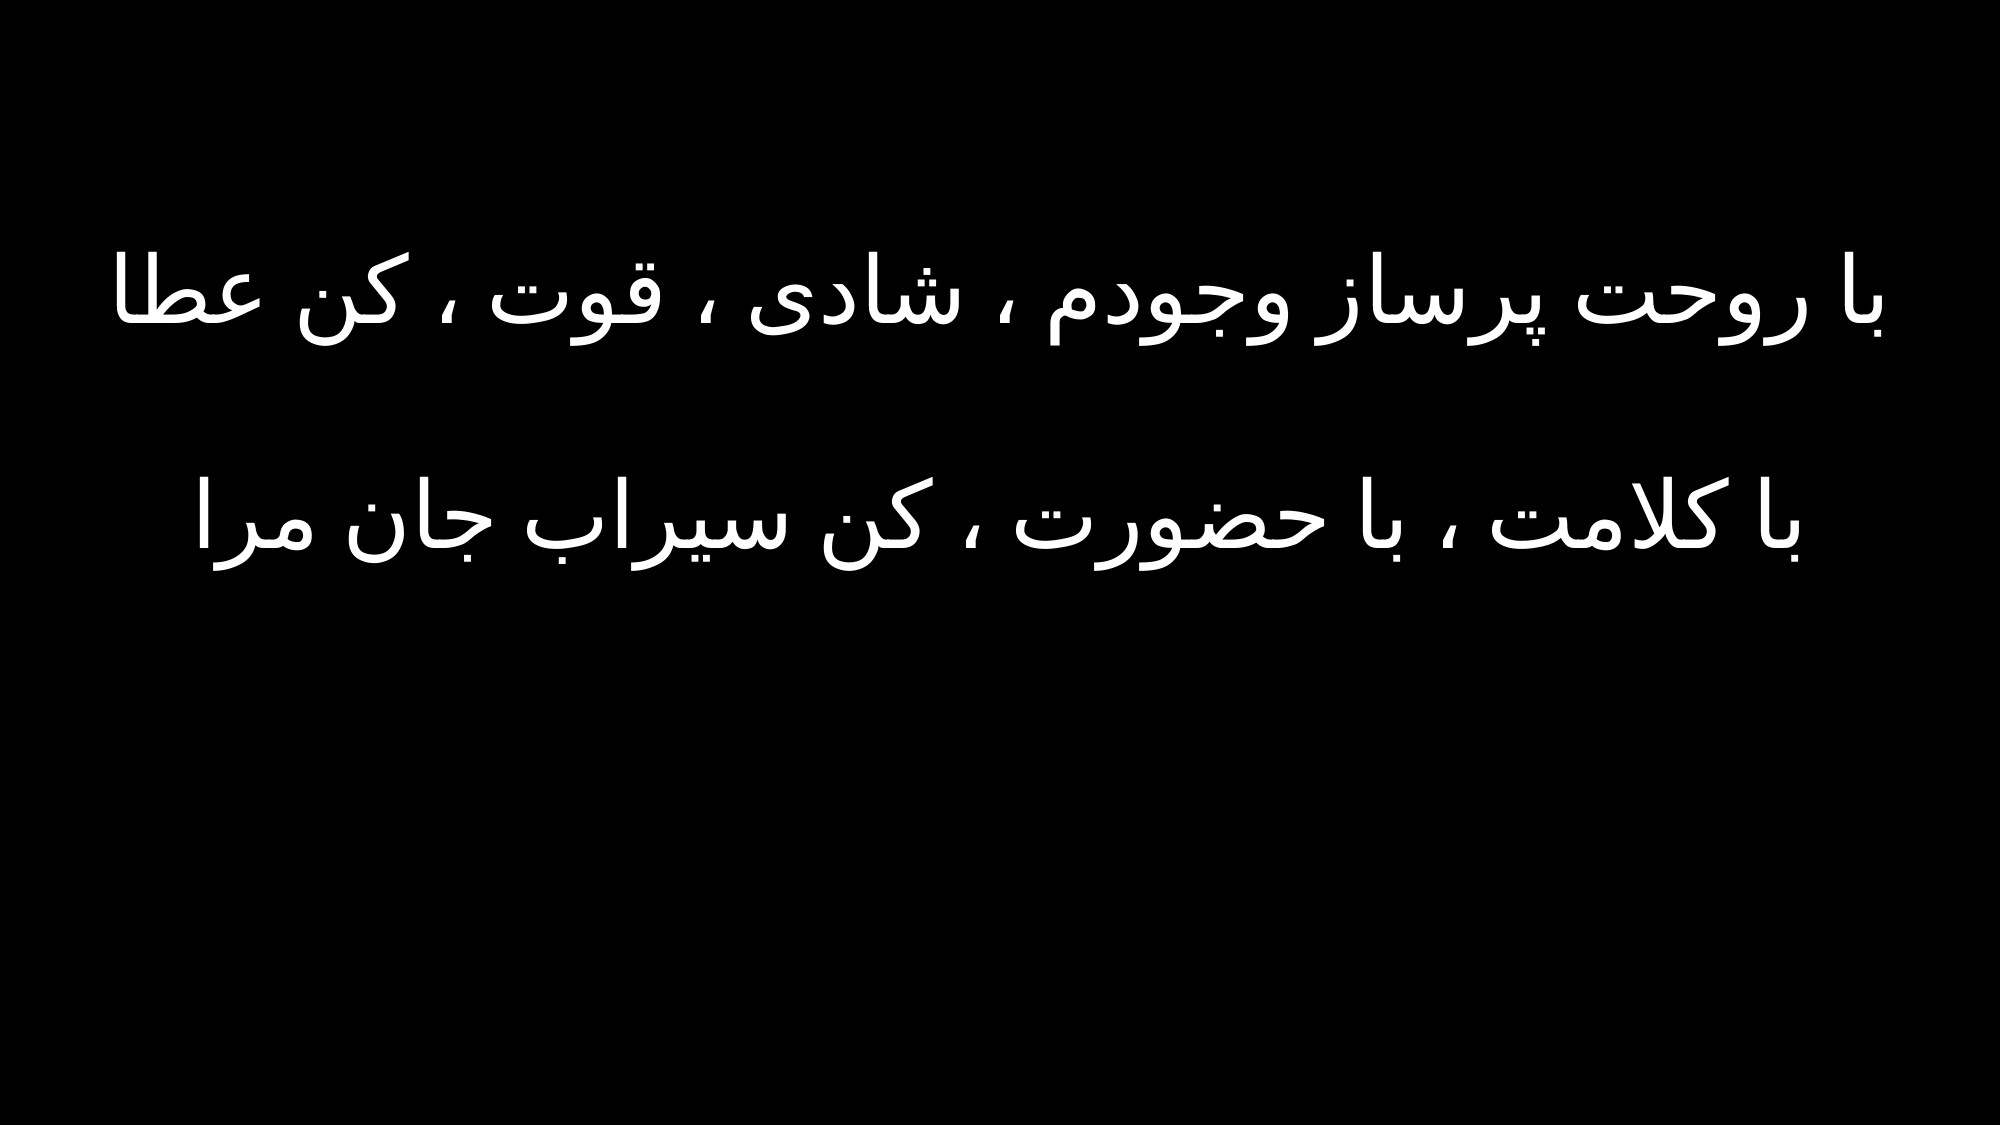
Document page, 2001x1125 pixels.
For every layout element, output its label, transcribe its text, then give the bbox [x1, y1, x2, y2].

text_box با روحت پرساز وجودم ، شادی ، قوت ، کن عطا با کلامت ، با حضورت ، کن سیراب جان مرا [0, 0, 2000, 1115]
